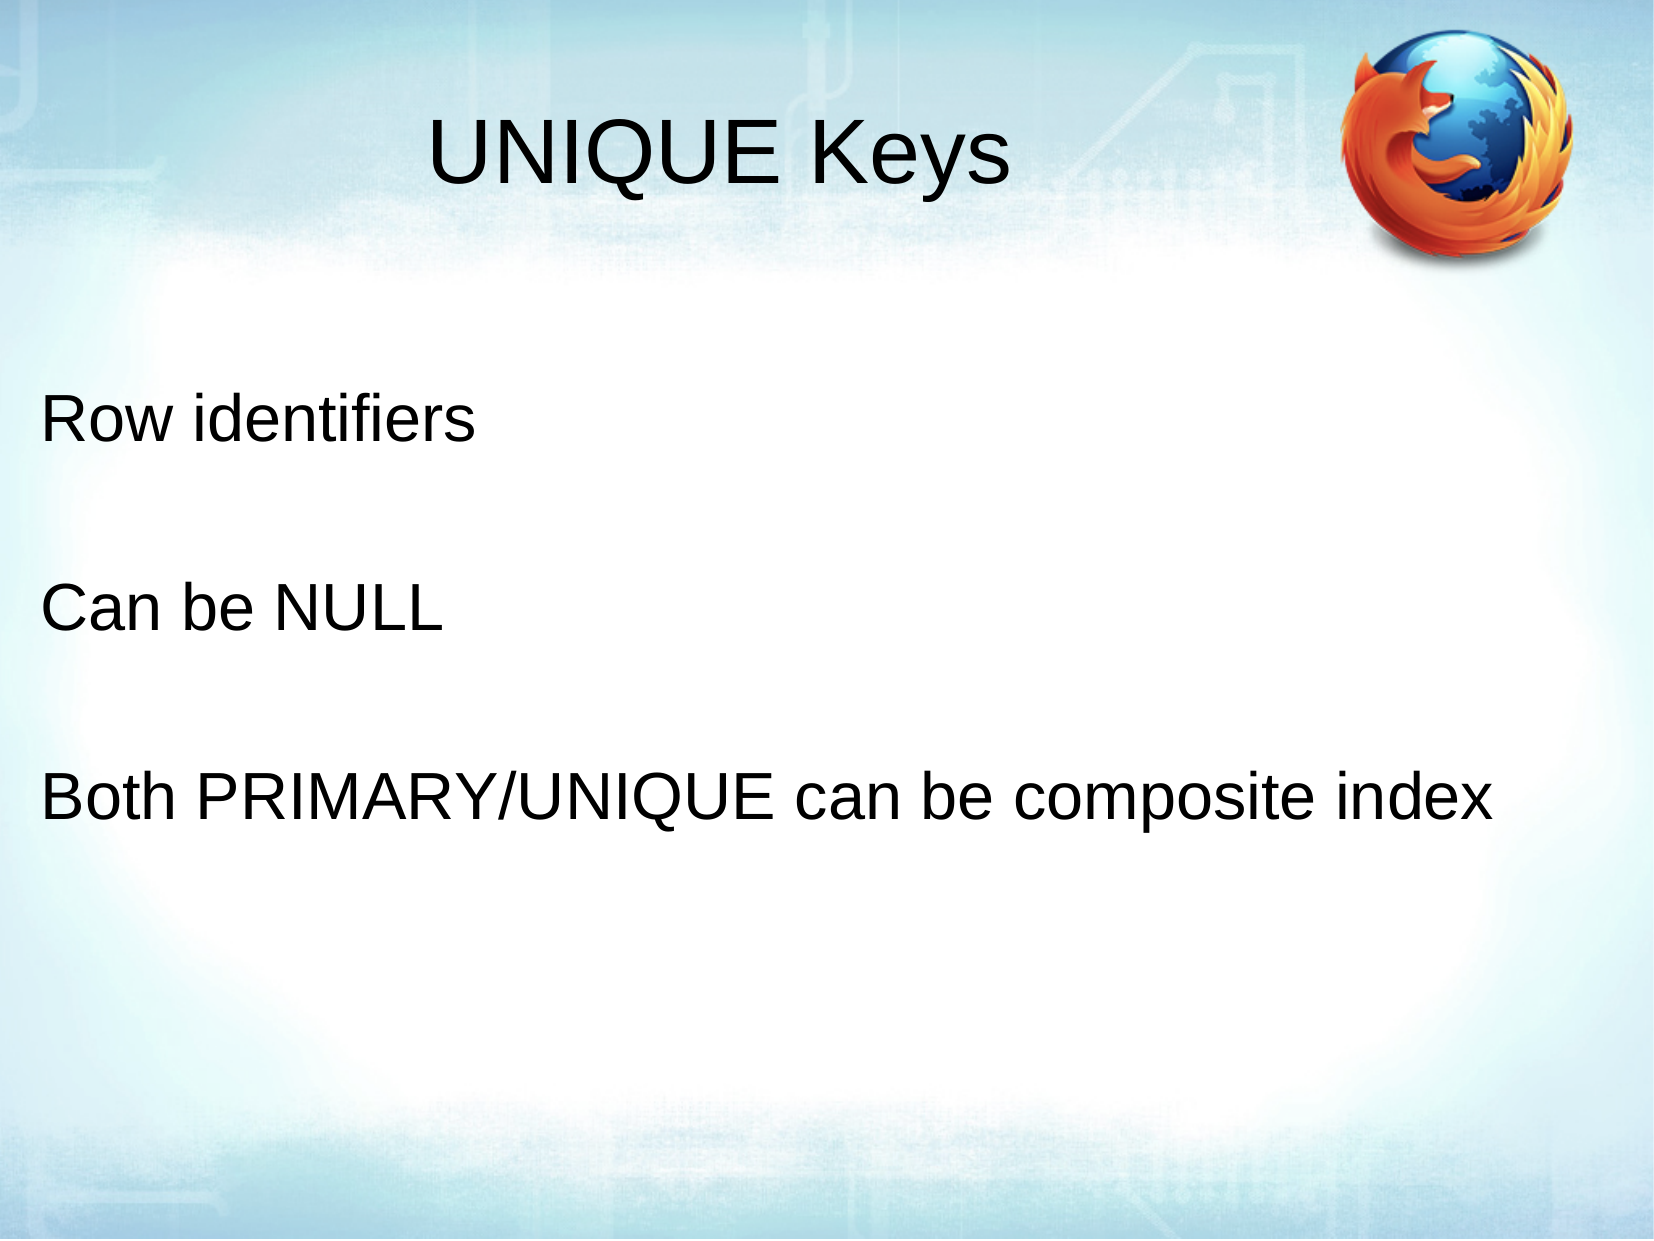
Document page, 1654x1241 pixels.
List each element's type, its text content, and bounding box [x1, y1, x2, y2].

title UNIQUE Keys [0, 49, 1465, 257]
picture [0, 0, 1654, 1239]
list Row identifiers Can be NULL Both PRIMARY/UNIQUE can be composite index [37, 290, 1613, 1212]
